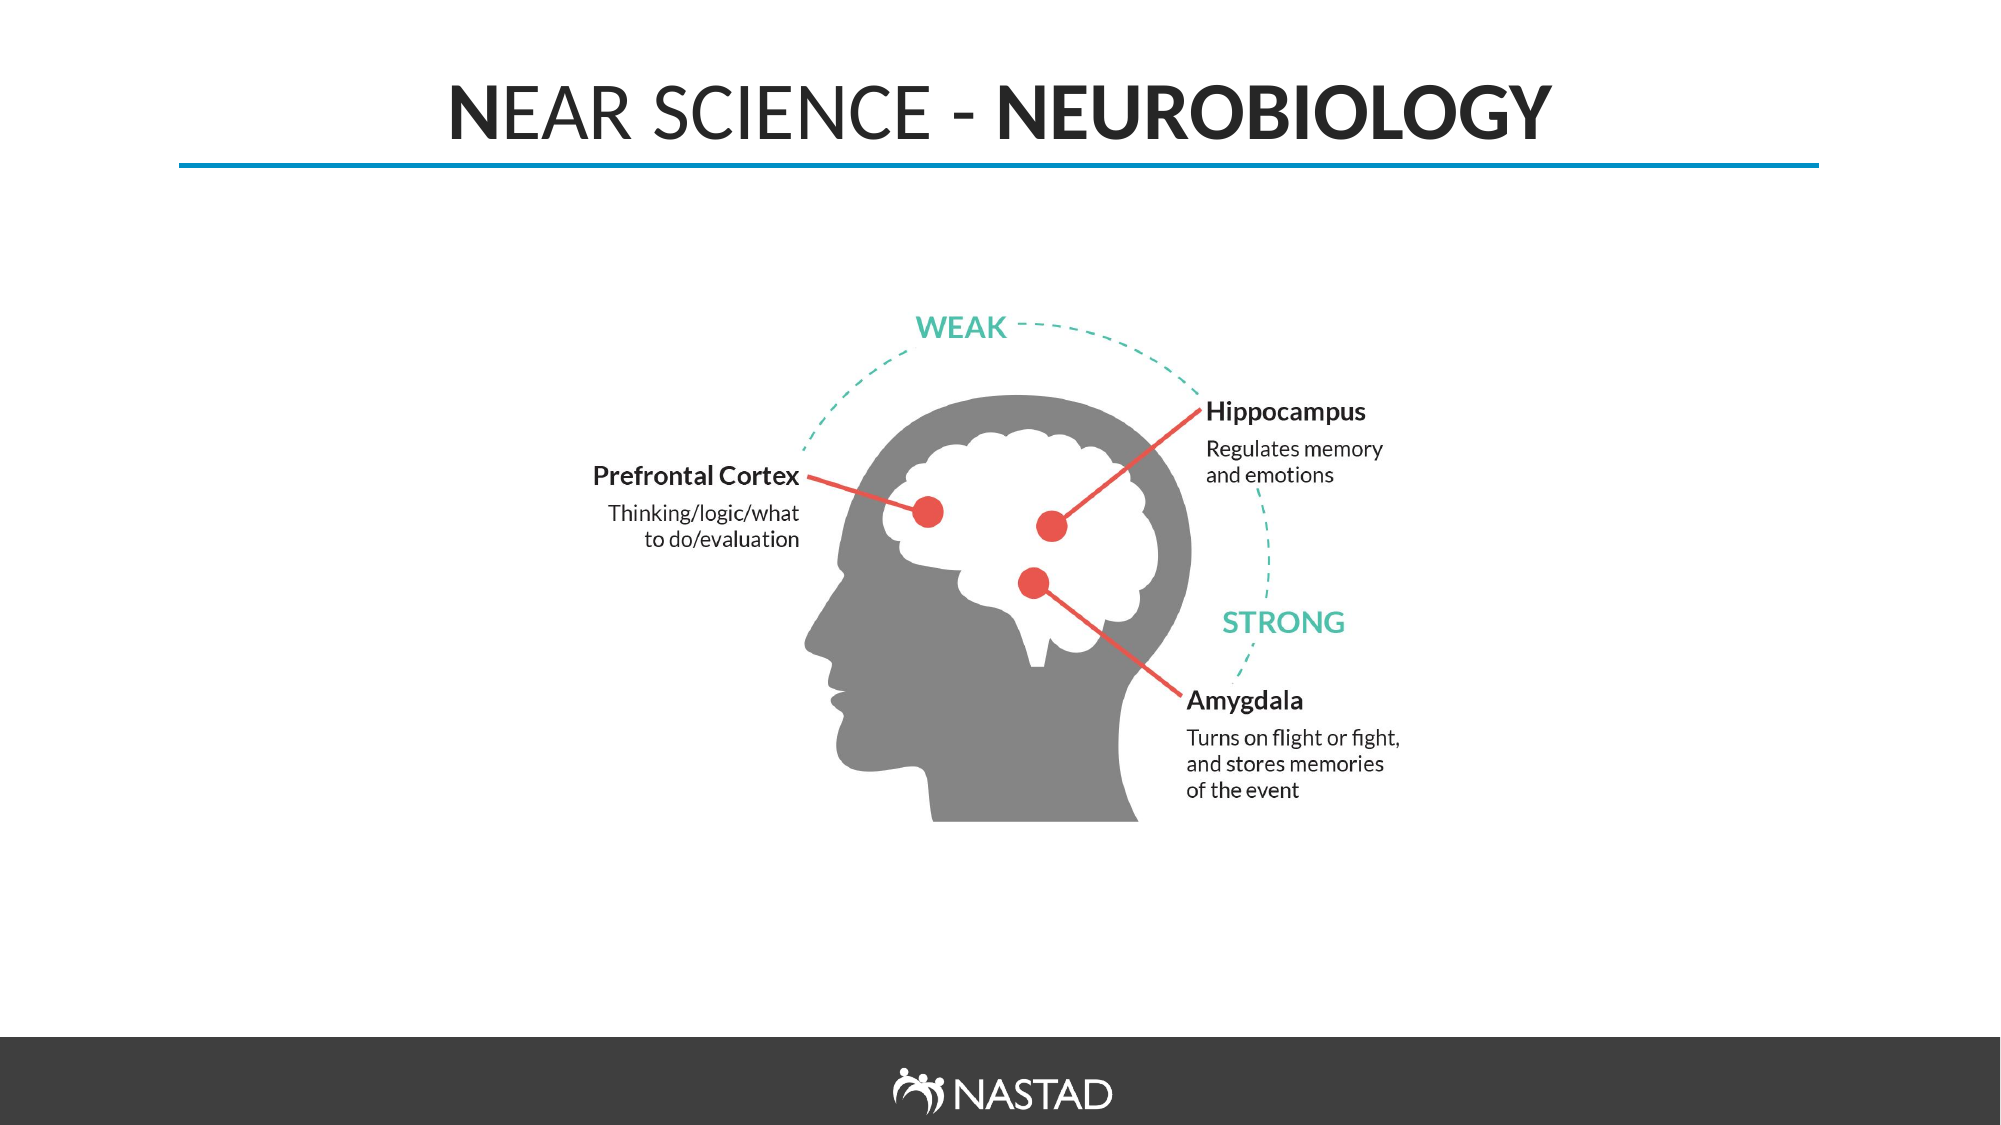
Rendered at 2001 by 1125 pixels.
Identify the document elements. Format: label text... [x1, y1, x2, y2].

picture [594, 303, 1406, 822]
title NEAR SCIENCE - NEUROBIOLOGY [180, 59, 1820, 166]
picture [887, 1065, 1113, 1120]
